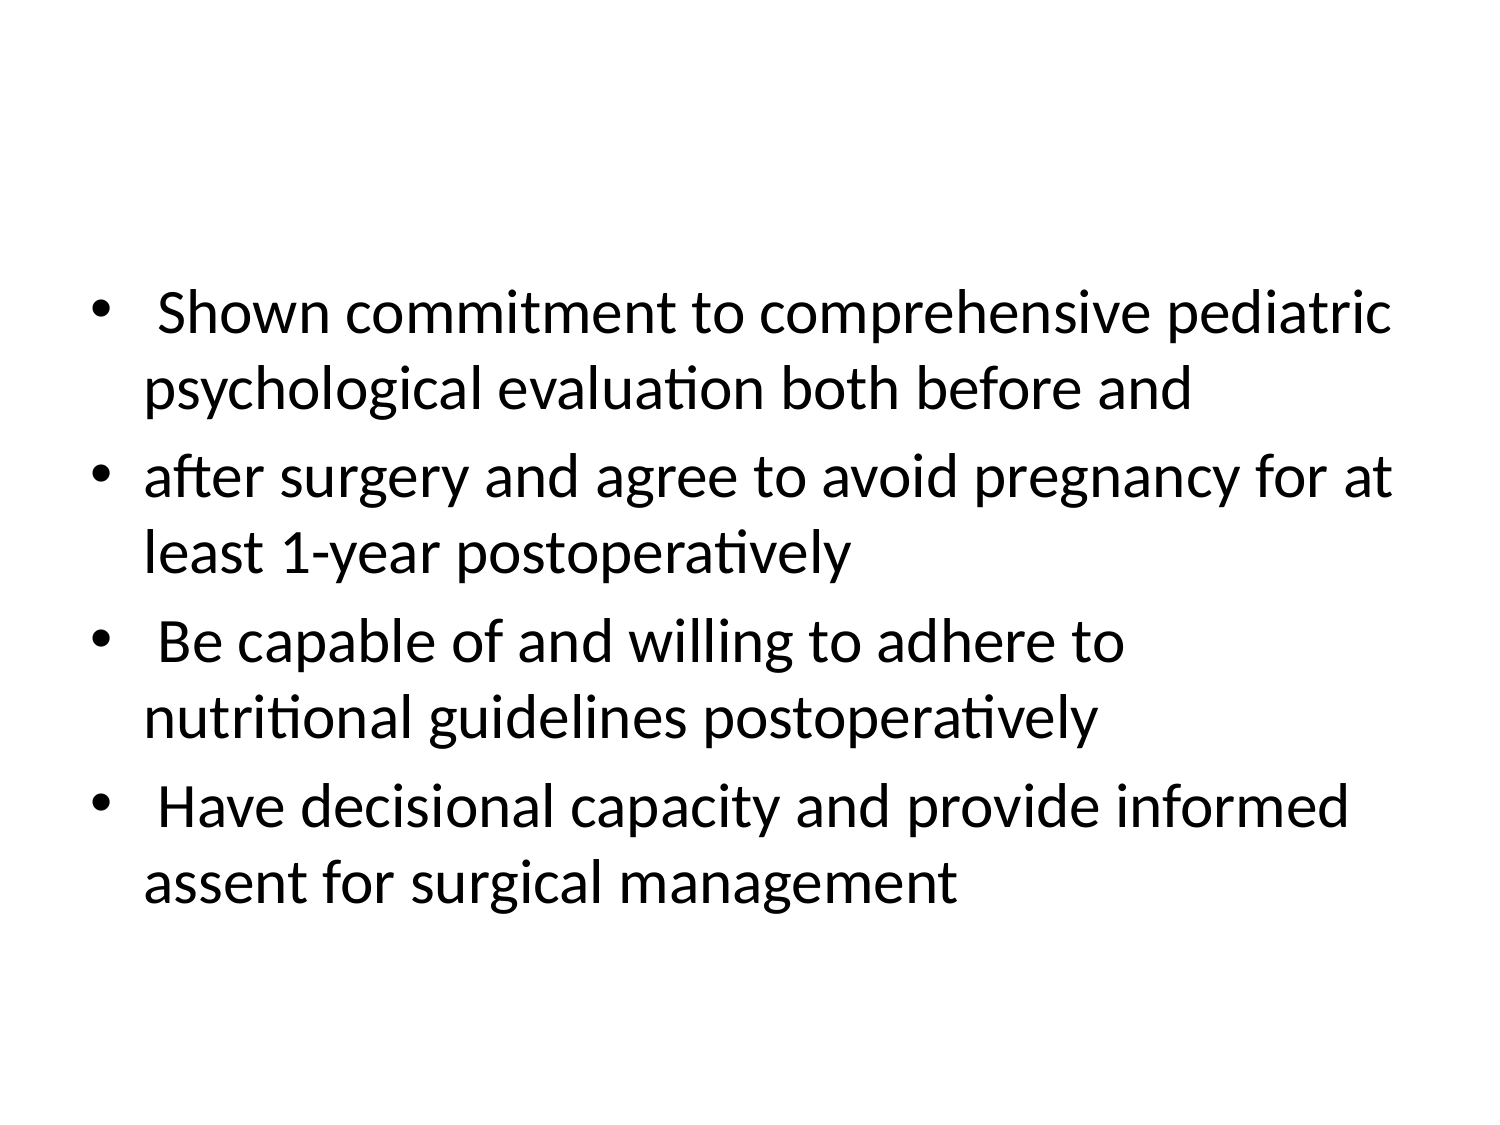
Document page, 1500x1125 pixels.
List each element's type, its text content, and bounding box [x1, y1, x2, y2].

list Shown commitment to comprehensive pediatric psychological evaluation both before and after surgery and agree to avoid pregnancy for at least 1-year postoperatively Be capable of and willing to adhere to nutritional guidelines postoperatively Have decisional capacity and provide informed assent for surgical management [75, 262, 1425, 1005]
